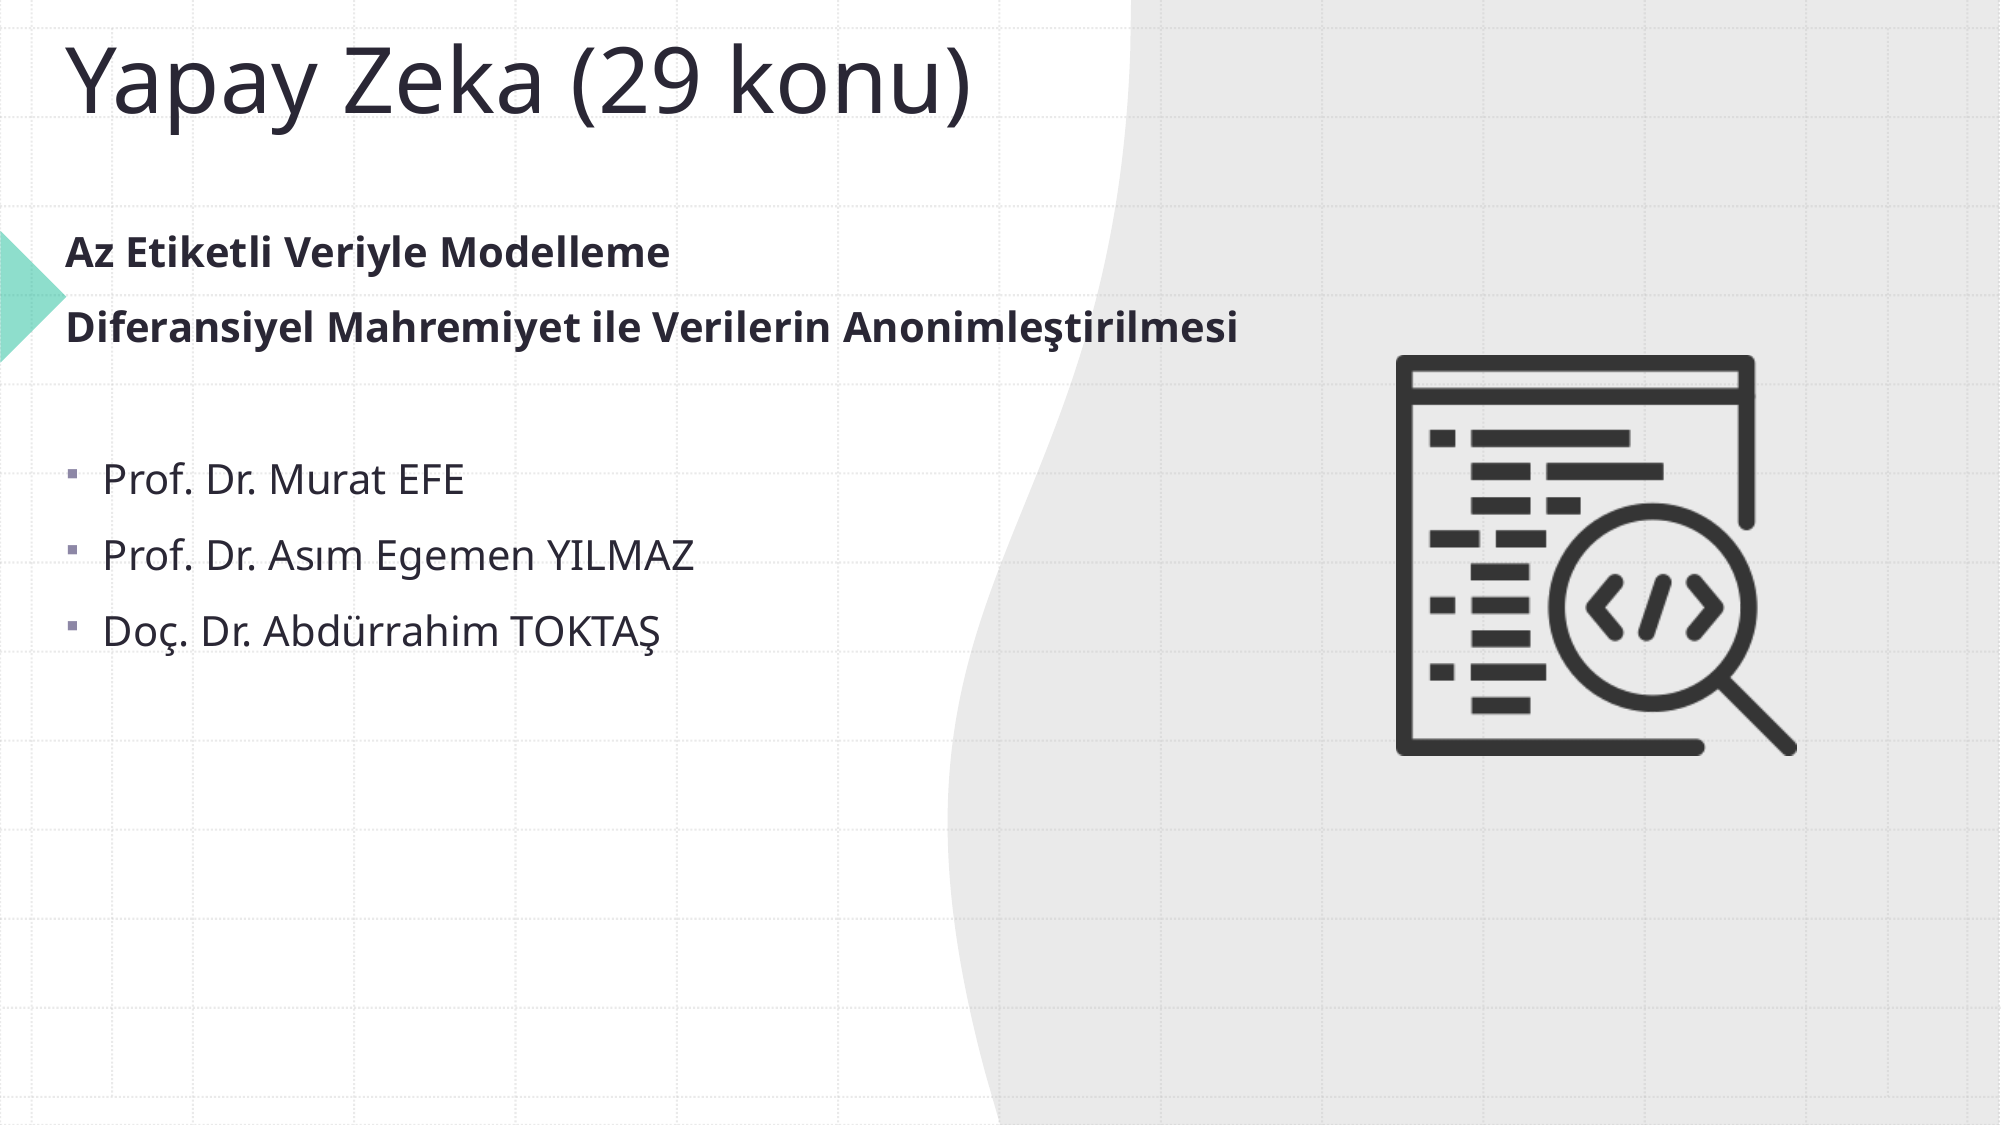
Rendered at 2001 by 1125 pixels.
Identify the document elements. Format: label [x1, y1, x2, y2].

picture [1396, 355, 1797, 756]
text_box [0, 0, 2000, 1125]
